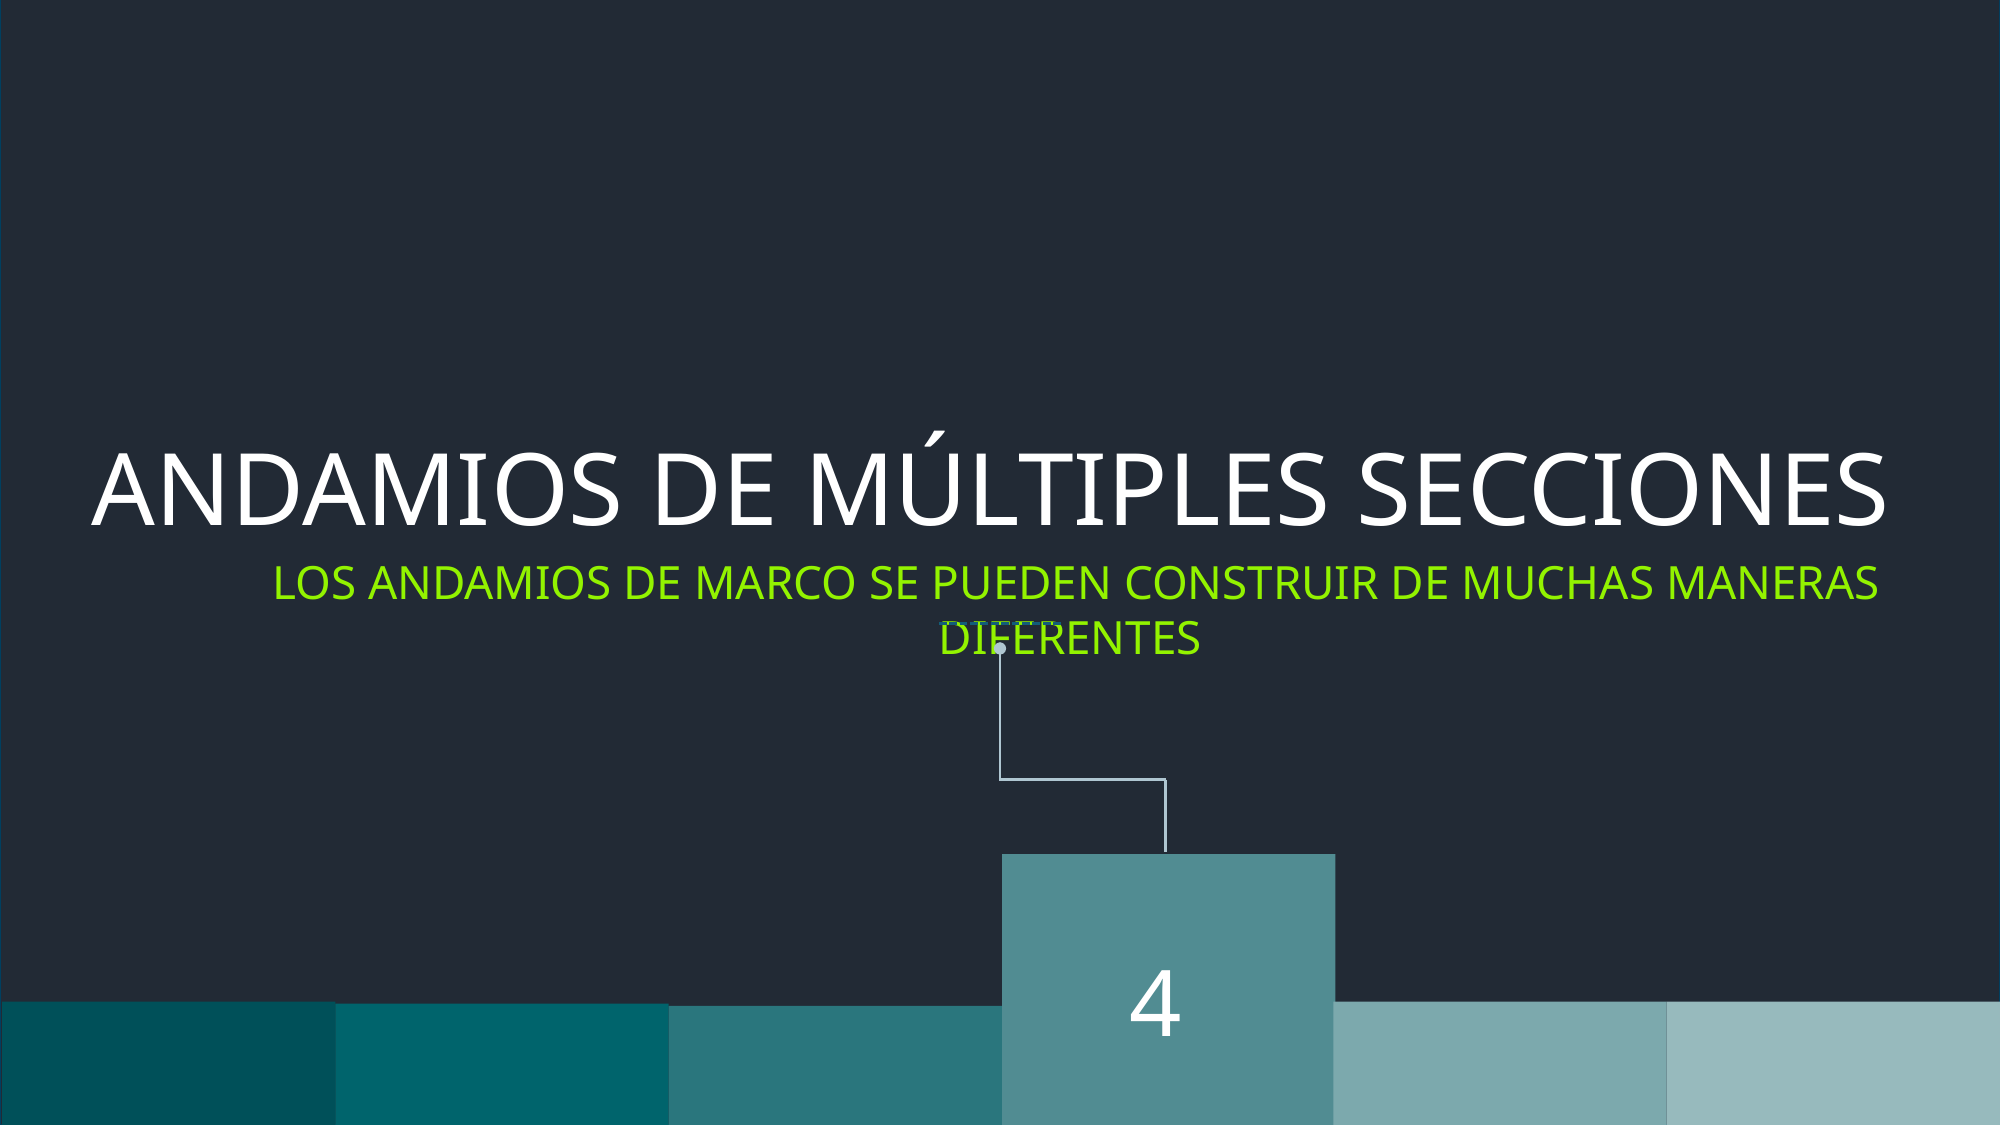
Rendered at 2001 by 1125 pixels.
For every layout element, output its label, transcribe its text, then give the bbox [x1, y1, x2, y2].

text_box Los andamios de marco se pueden CONSTRUIR de MUCHAS maneras diferentes [228, 546, 1925, 671]
text_box [668, 1005, 1001, 1125]
text_box [1332, 1001, 1666, 1125]
text_box ANDAMIOS DE MÚLTIPLES SECCIONES [76, 417, 1907, 553]
text_box [1001, 853, 1336, 1125]
text_box [0, 0, 2000, 1125]
text_box 4 [1114, 937, 1217, 1063]
text_box [1, 1001, 336, 1125]
text_box [1666, 1001, 2000, 1125]
text_box [334, 1003, 670, 1125]
